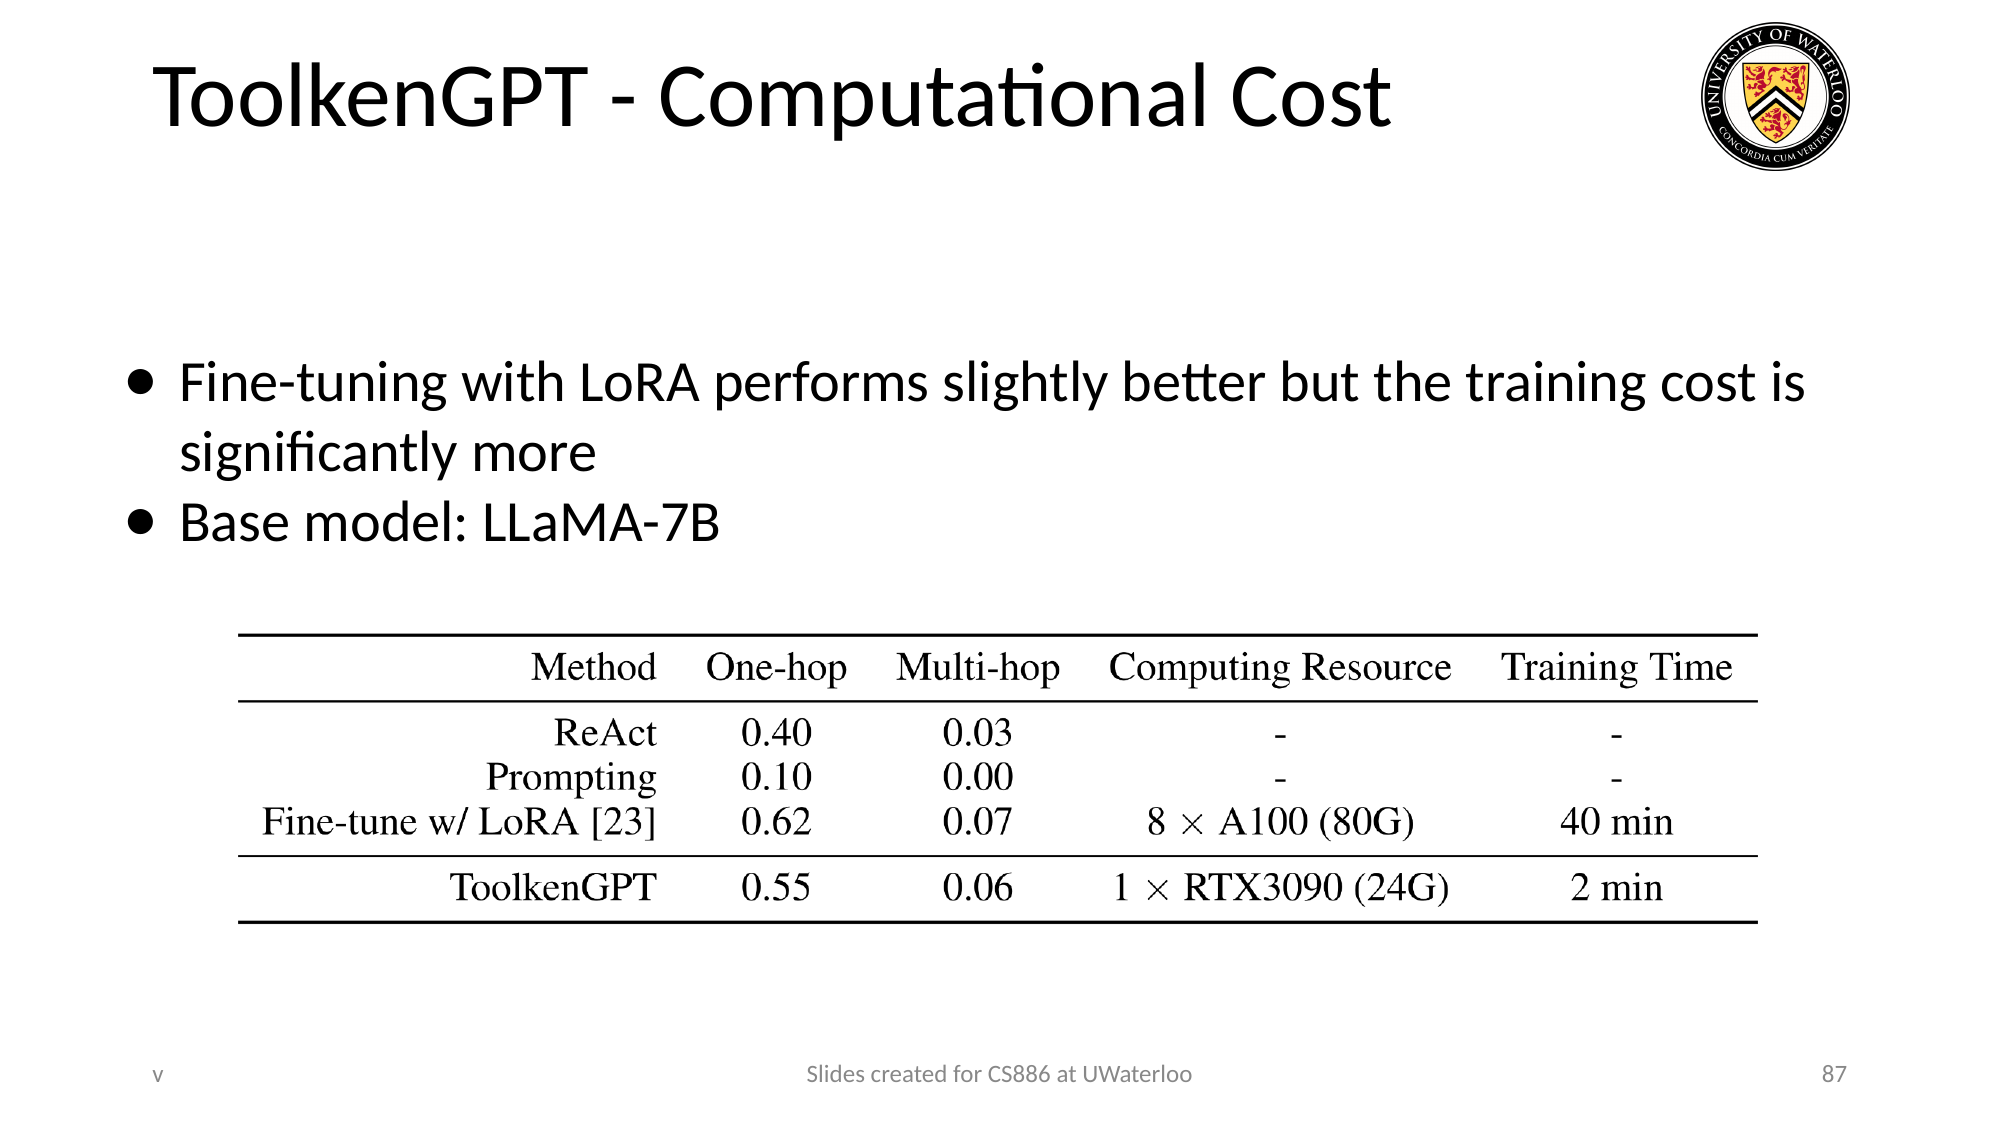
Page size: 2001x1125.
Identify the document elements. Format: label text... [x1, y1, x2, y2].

slide_number 87 [1412, 1042, 1863, 1103]
list Fine-tuning with LoRA performs slightly better but the training cost is significantly more Base model: LLaMA-7B [89, 196, 1911, 700]
footer Slides created for CS886 at UWaterloo [662, 1042, 1338, 1103]
title ToolkenGPT - Computational Cost [137, 22, 1863, 171]
slide_number v [137, 1042, 588, 1103]
picture [232, 624, 1767, 928]
